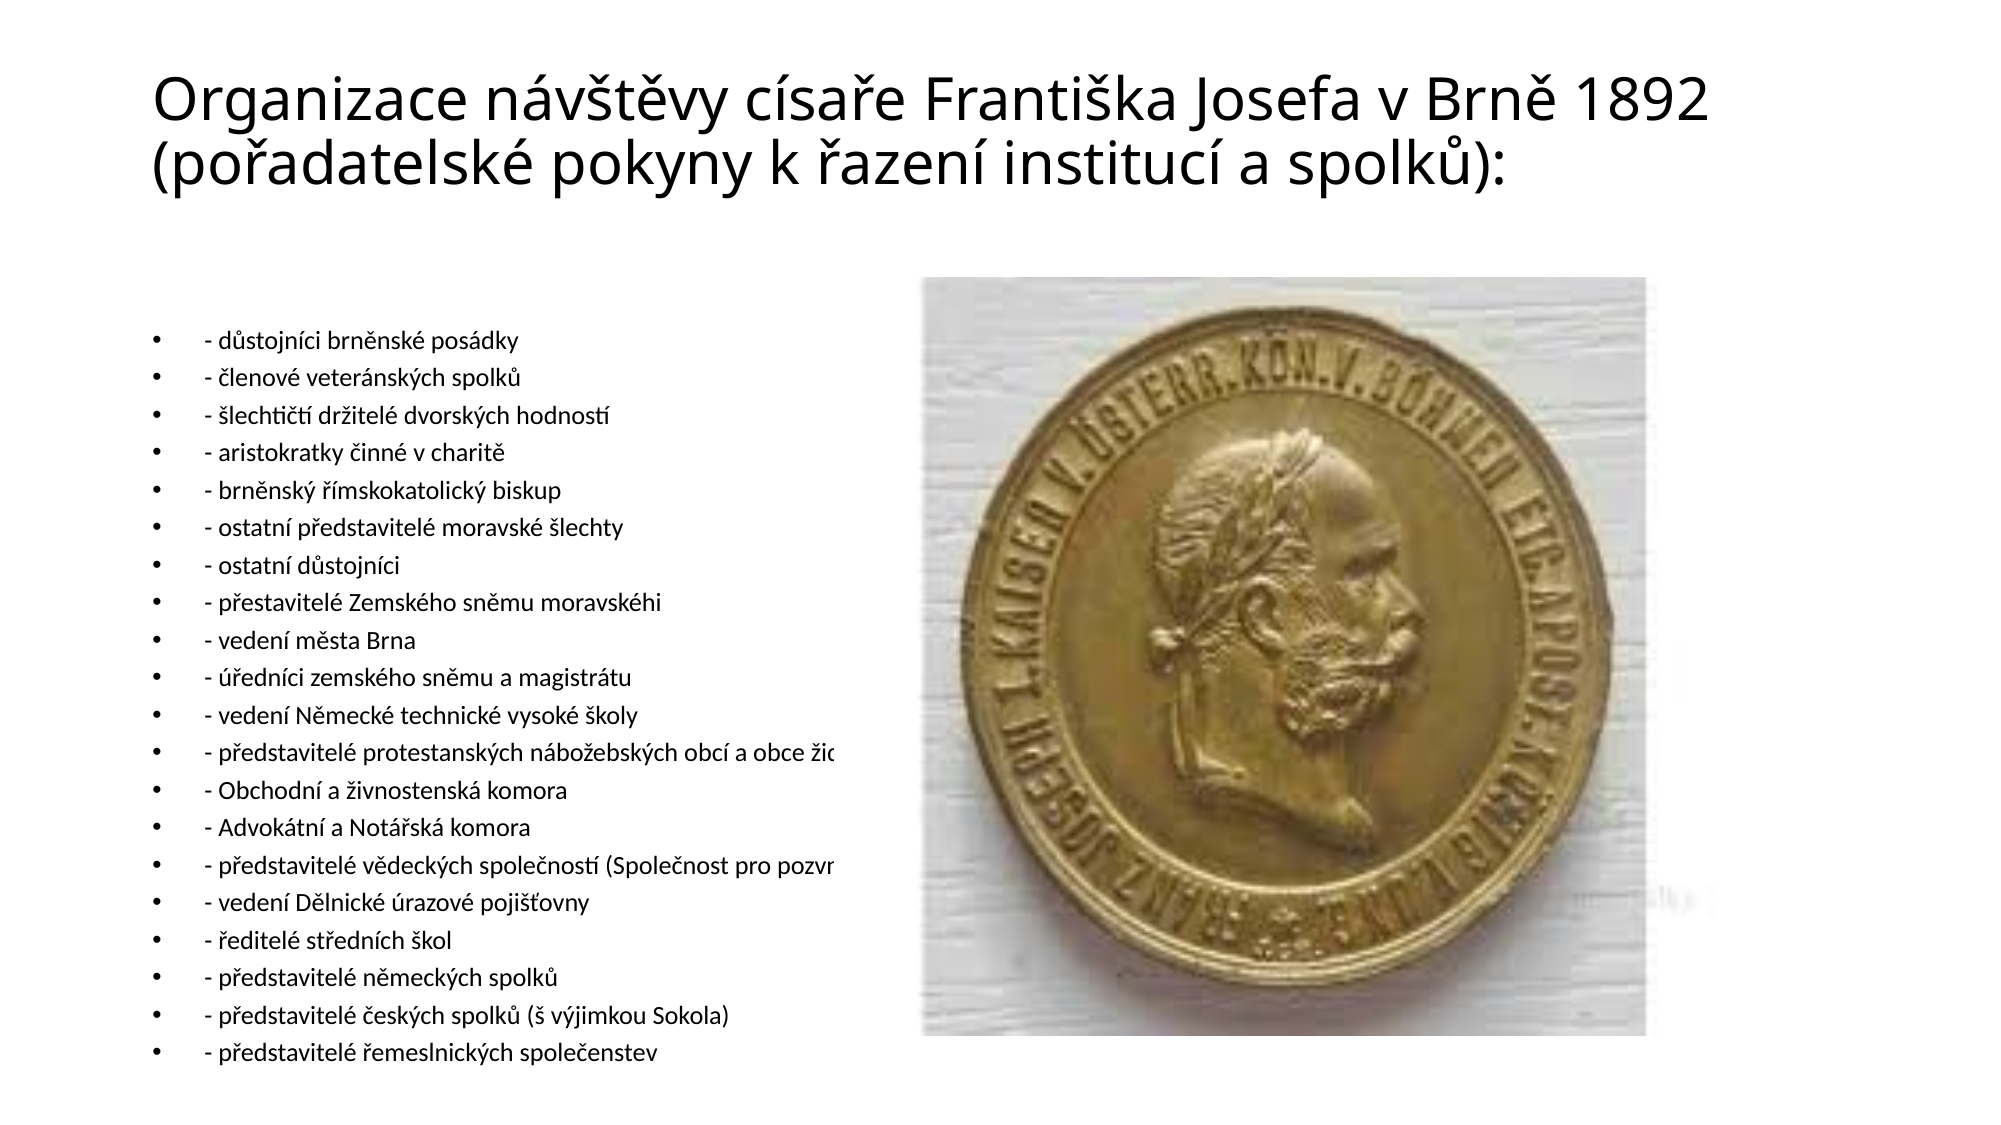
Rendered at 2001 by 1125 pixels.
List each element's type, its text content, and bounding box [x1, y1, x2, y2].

picture [834, 277, 1736, 1036]
list - důstojníci brněnské posádky - členové veteránských spolků - šlechtičtí držitelé dvorských hodností - aristokratky činné v charitě - brněnský římskokatolický biskup - ostatní představitelé moravské šlechty - ostatní důstojníci - přestavitelé Zemského sněmu moravskéhi - vedení města Brna - úředníci zemského sněmu a magistrátu - vedení Německé technické vysoké školy - představitelé protestanských nábožebských obcí a obce židovské - Obchodní a živnostenská komora - Advokátní a Notářská komora - představitelé vědeckých společností (Společnost pro pozvnesení orby ad.) - vedení Dělnické úrazové pojišťovny - ředitelé středních škol - představitelé německých spolků - představitelé českých spolků (š výjimkou Sokola) - představitelé řemeslnických společenstev [137, 241, 1863, 1095]
title Organizace návštěvy císaře Františka Josefa v Brně 1892 (pořadatelské pokyny k řazení institucí a spolků): [137, 59, 1863, 241]
